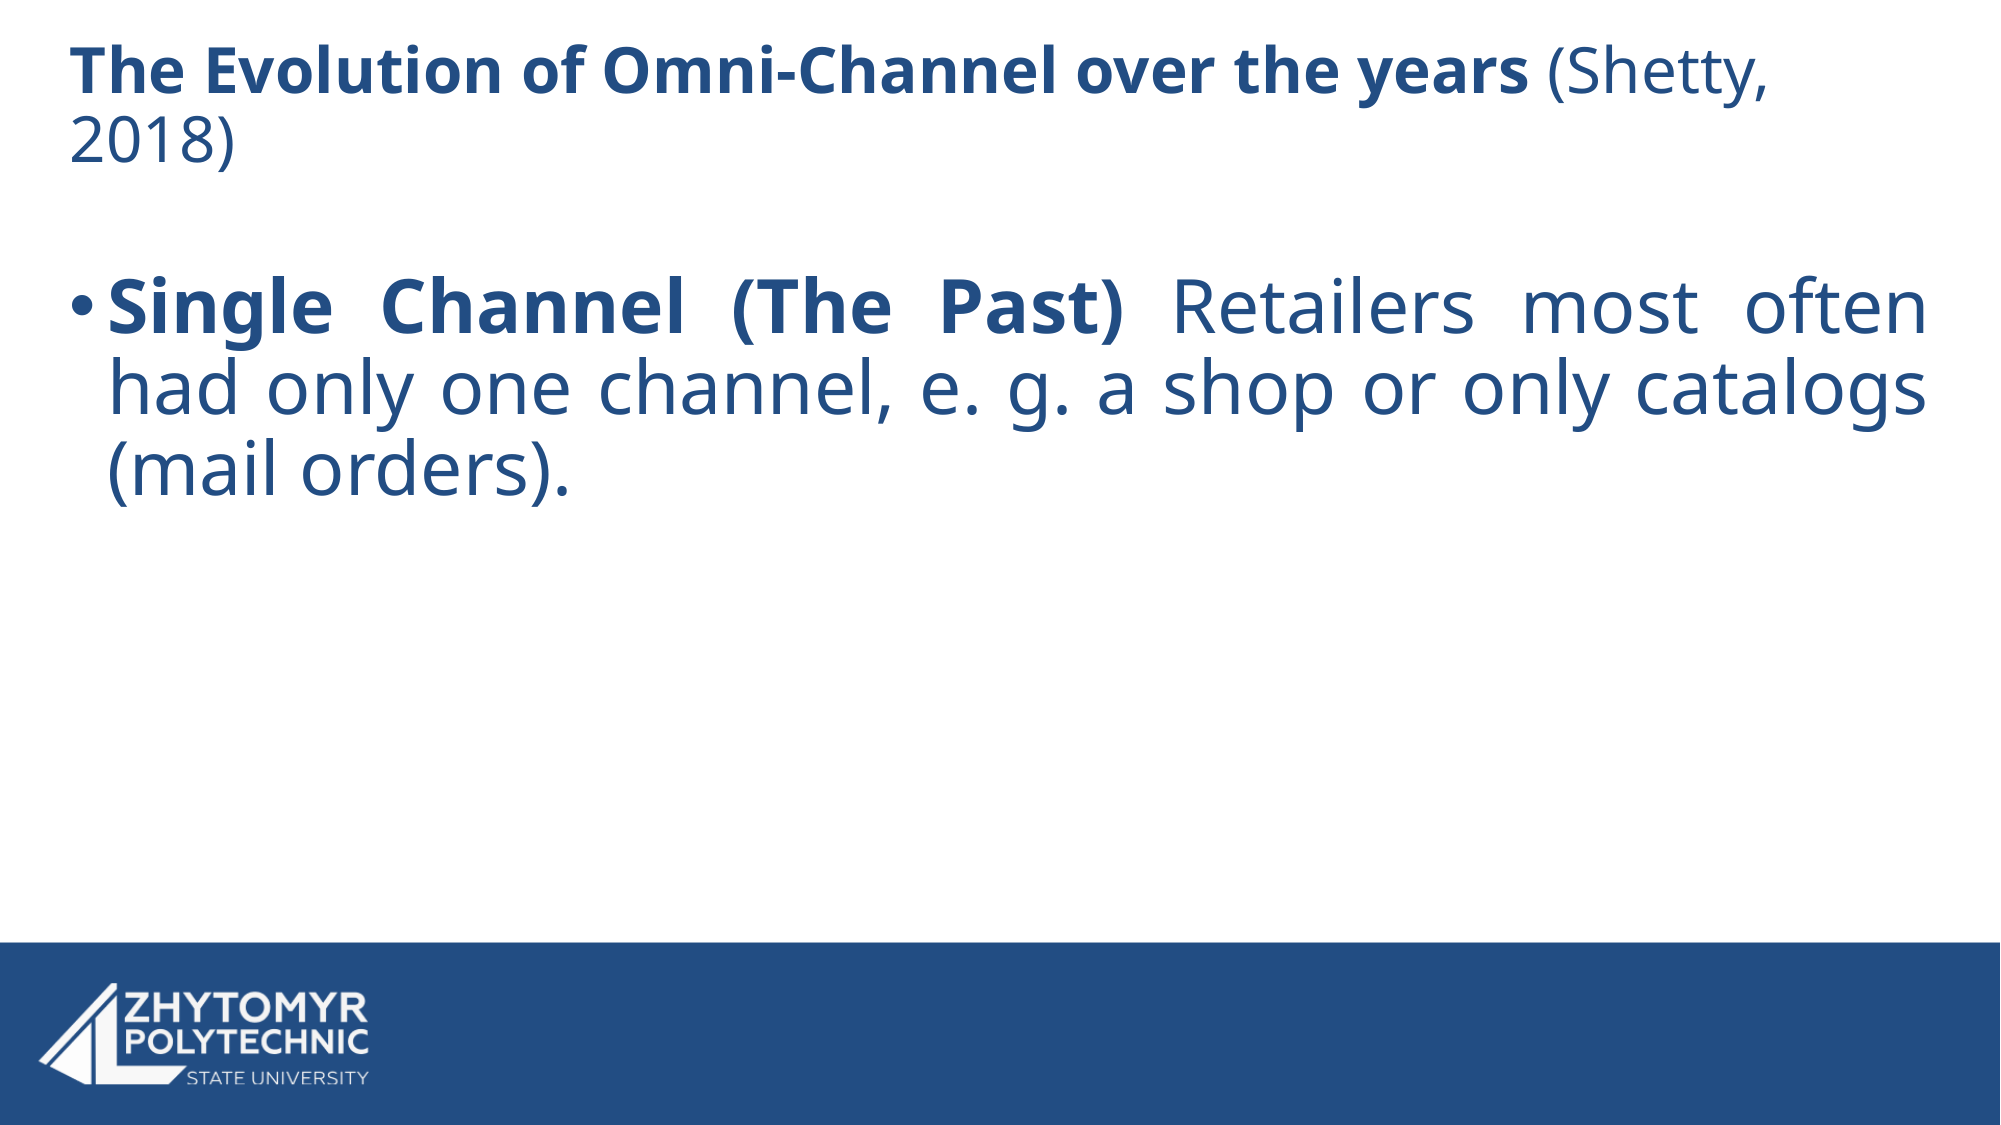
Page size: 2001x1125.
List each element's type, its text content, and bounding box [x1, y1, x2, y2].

list Single Channel (The Past) Retailers most often had only one channel, e. g. a shop or only catalogs (mail orders). [54, 261, 1945, 947]
picture [0, 0, 2000, 1125]
title The Evolution of Omni-Channel over the years (Shetty, 2018) [54, 31, 1945, 261]
